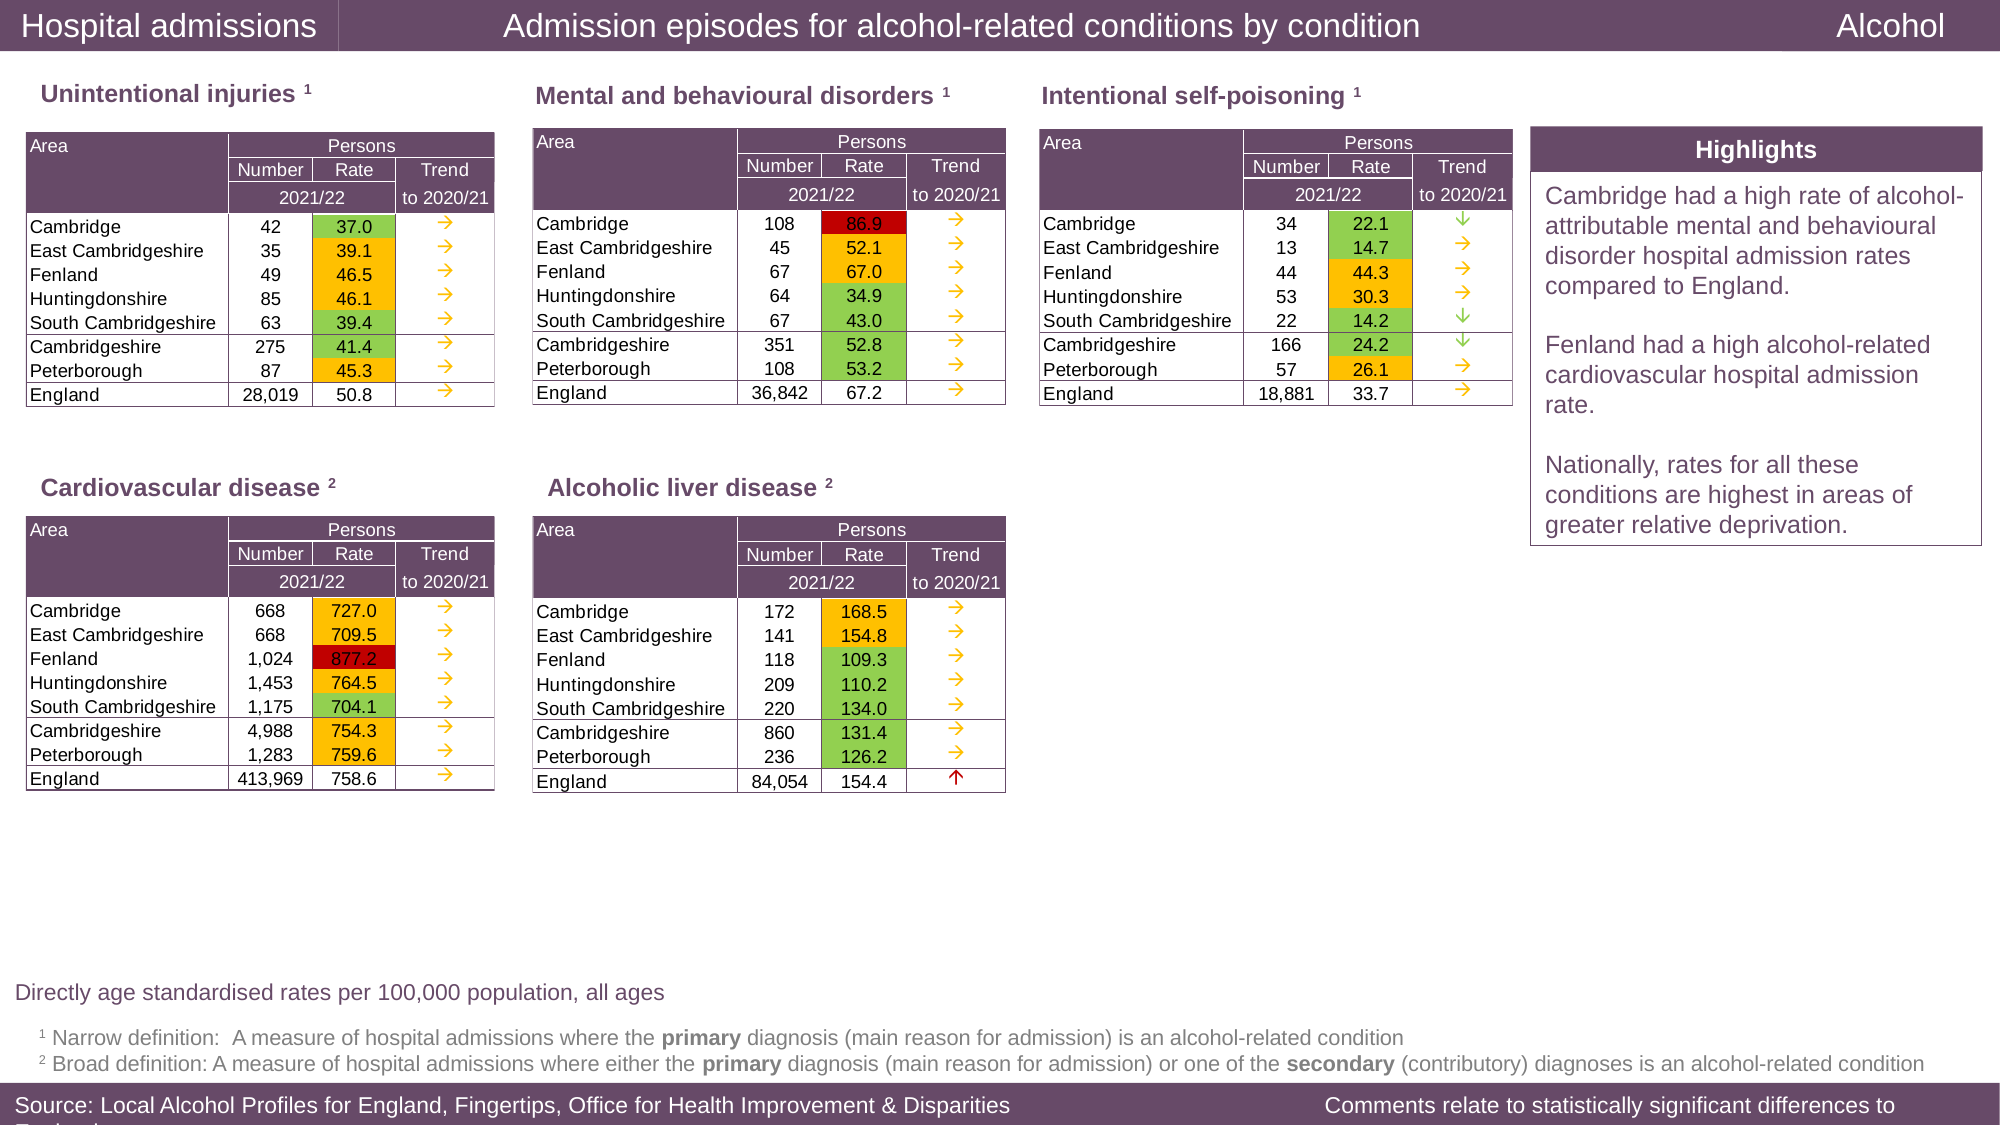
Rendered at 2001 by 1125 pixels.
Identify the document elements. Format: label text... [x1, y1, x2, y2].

text_box Cardiovascular disease 2 [25, 464, 494, 509]
text_box Mental and behavioural disorders 1 [520, 72, 1001, 118]
text_box Unintentional injuries 1 [25, 69, 494, 115]
text_box Hospital admissions [0, 0, 338, 52]
text_box 1 Narrow definition: A measure of hospital admissions where the primary diagnosis (main reason for admission) is an alcohol-related condition 2 Broad definition: A measure of hospital admissions where either the primary diagnosis (main reason for admission) or one of the secondary (contributory) diagnoses is an alcohol-related condition [24, 1015, 1941, 1084]
picture [1039, 129, 1514, 407]
text_box Directly age standardised rates per 100,000 population, all ages [0, 970, 1124, 1013]
text_box Highlights [1530, 126, 1983, 171]
picture [532, 128, 1007, 406]
picture [25, 516, 496, 791]
text_box Source: Local Alcohol Profiles for England, Fingertips, Office for Health Improvement & Disparities Comments relate to statistically significant differences to England [0, 1082, 2000, 1125]
text_box Alcoholic liver disease 2 [532, 464, 1001, 509]
picture [532, 516, 1007, 794]
text_box Alcohol [1782, 0, 2000, 52]
text_box Admission episodes for alcohol-related conditions by condition [338, 0, 1782, 52]
text_box Cambridge had a high rate of alcohol-attributable mental and behavioural disorder hospital admission rates compared to England. Fenland had a high alcohol-related cardiovascular hospital admission rate. Nationally, rates for all these conditions are highest in areas of greater relative deprivation. [1530, 171, 1982, 546]
picture [25, 132, 496, 408]
text_box Intentional self-poisoning 1 [1026, 72, 1495, 118]
